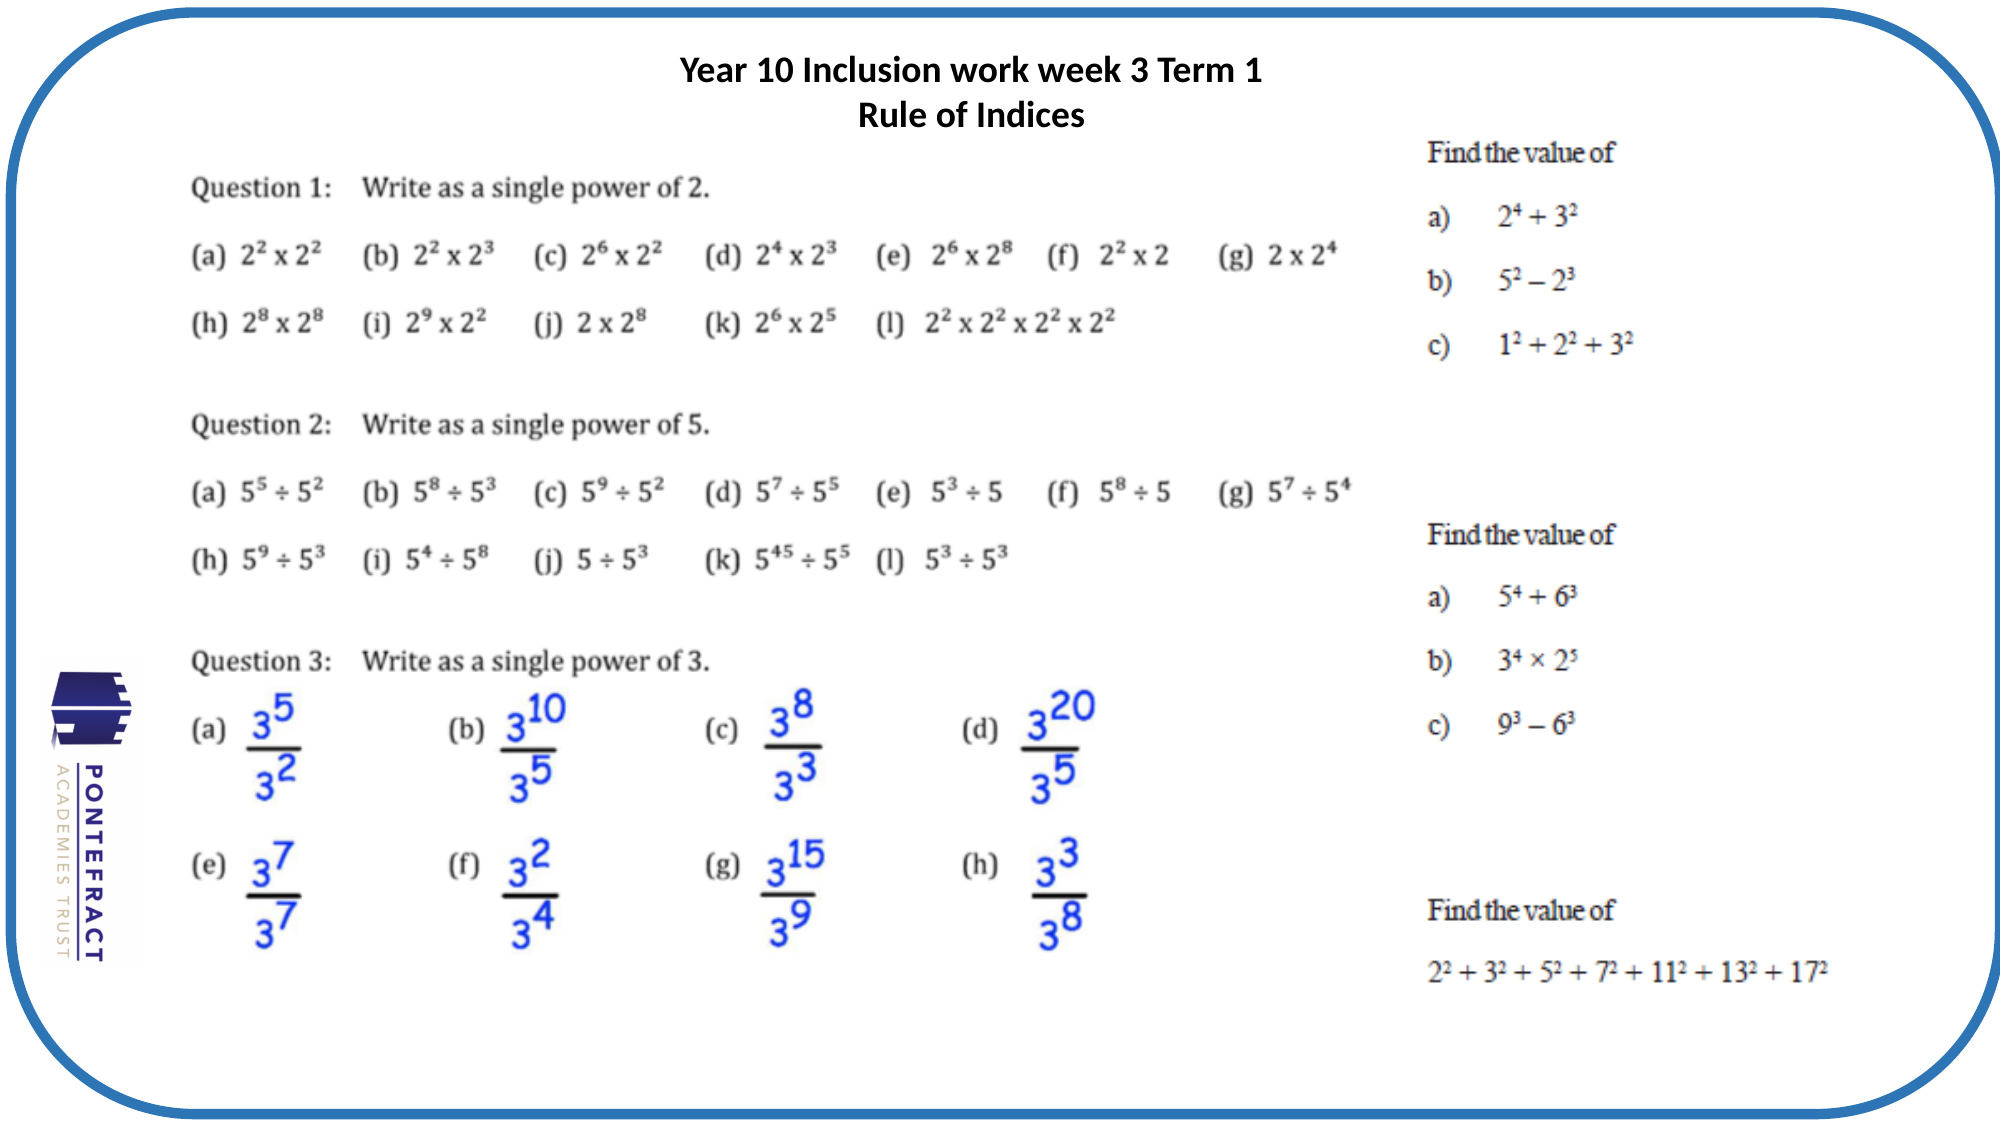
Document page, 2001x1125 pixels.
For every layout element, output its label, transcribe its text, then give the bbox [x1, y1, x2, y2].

picture [151, 144, 1371, 1004]
picture [1388, 114, 1901, 1034]
text_box Year 10 Inclusion work week 3 Term 1 Rule of Indices [572, 38, 1371, 143]
text_box [9, 11, 2000, 1116]
